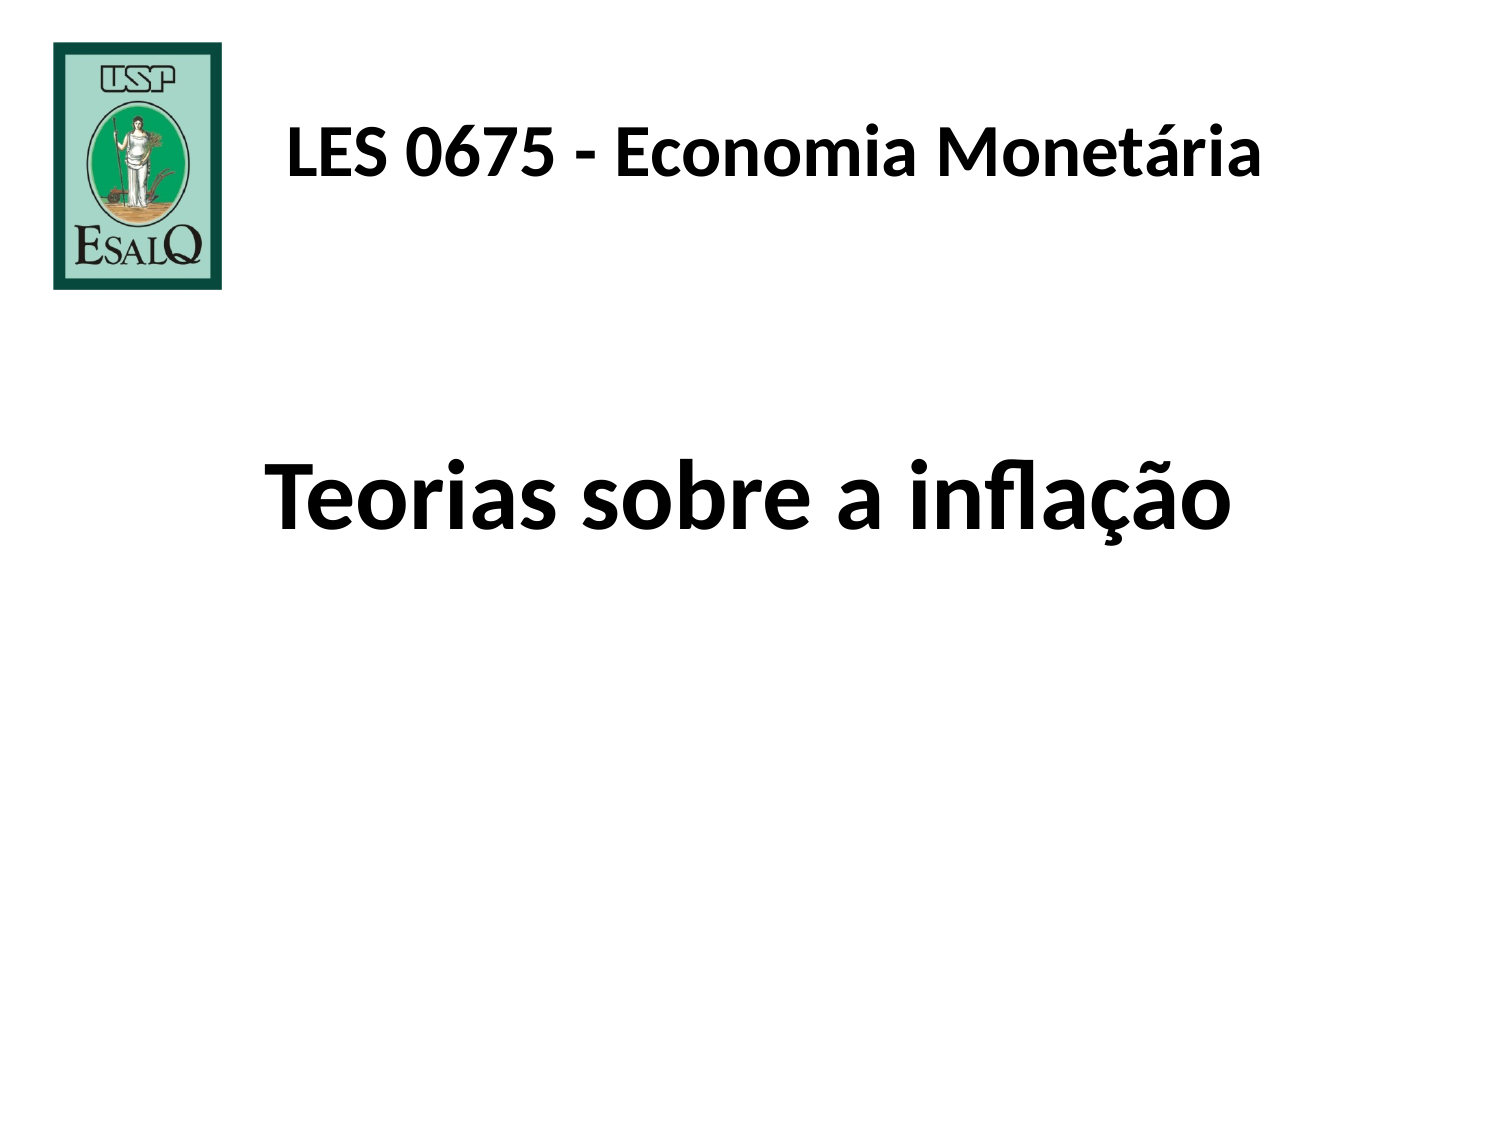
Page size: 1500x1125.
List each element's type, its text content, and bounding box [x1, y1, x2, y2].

text_box LES 0675 - Economia Monetária [137, 26, 1413, 268]
picture [52, 42, 222, 290]
title Teorias sobre a inflação [112, 368, 1388, 610]
